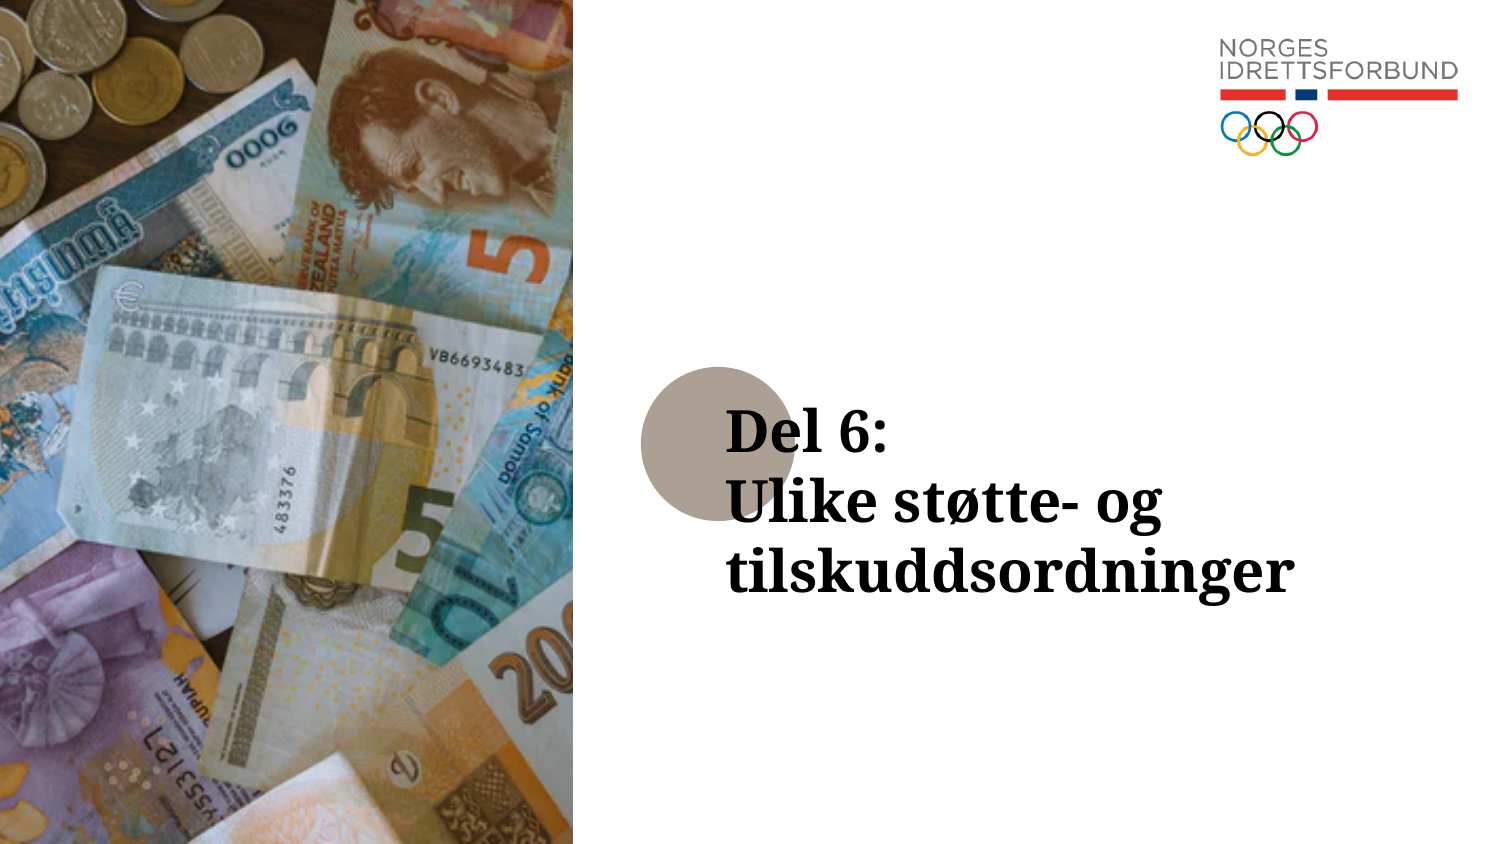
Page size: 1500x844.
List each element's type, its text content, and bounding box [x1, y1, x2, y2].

text_box [640, 366, 769, 522]
title Del 6: Ulike støtte- og tilskuddsordninger [710, 386, 1500, 502]
picture [1189, 8, 1488, 186]
picture [0, 0, 574, 844]
